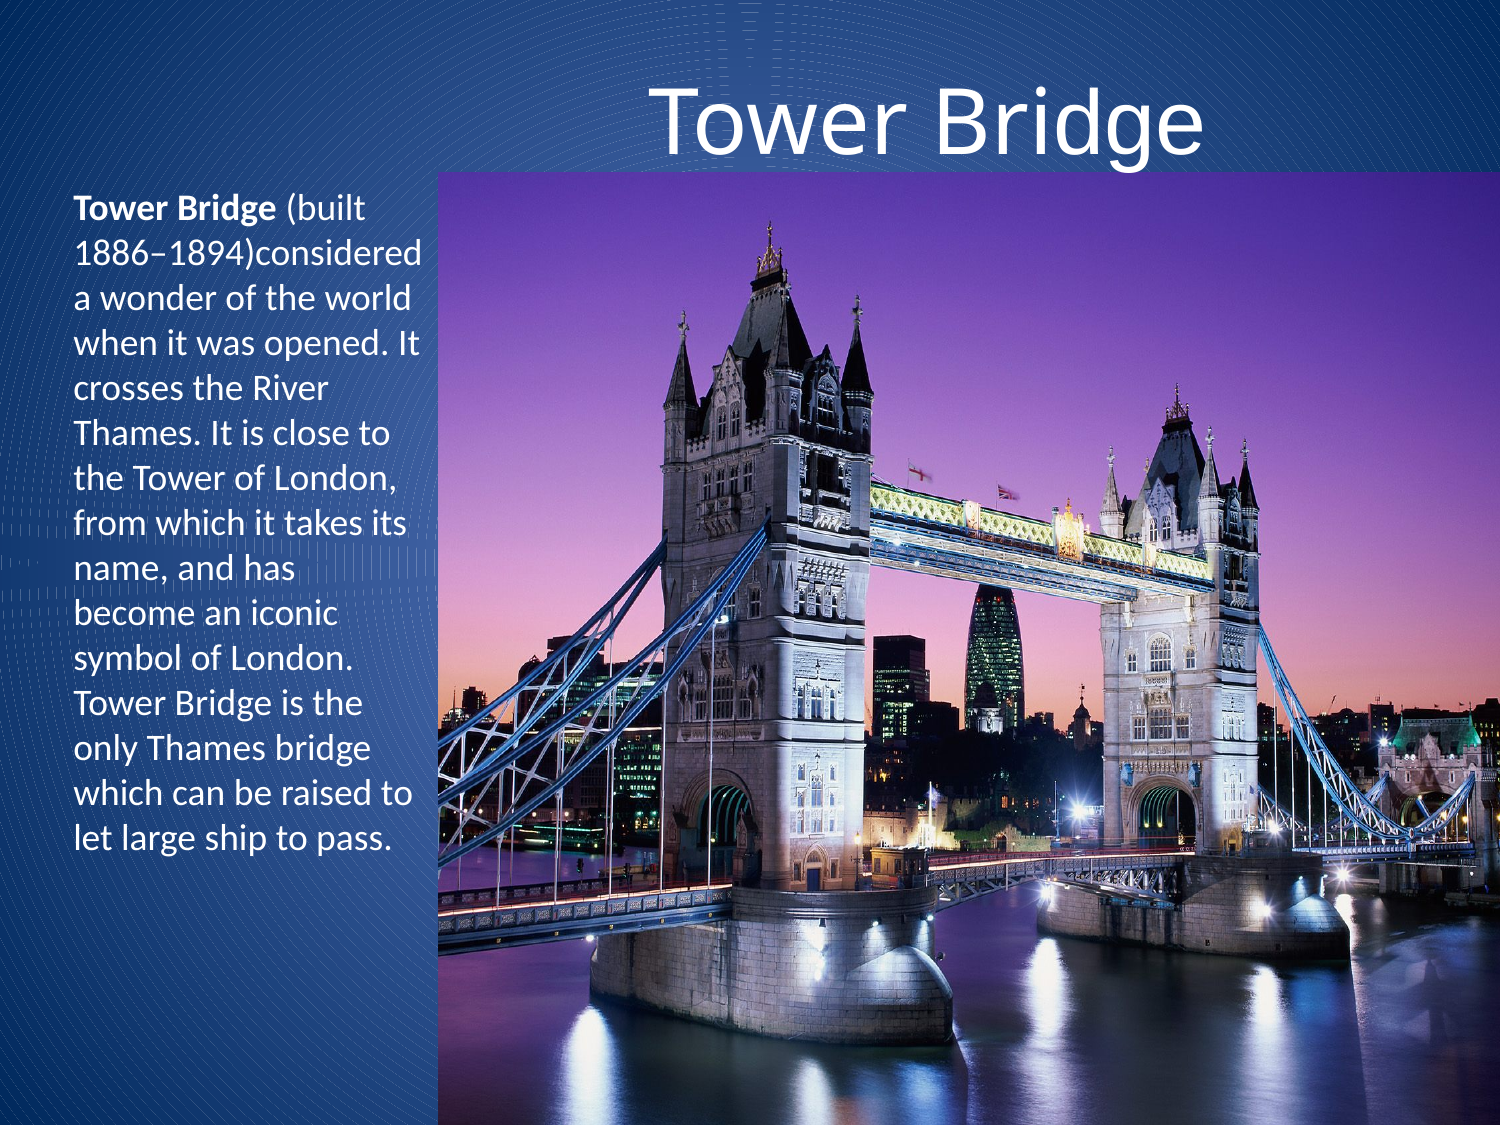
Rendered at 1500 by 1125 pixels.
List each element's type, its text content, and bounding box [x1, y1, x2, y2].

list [438, 172, 1500, 1125]
text_box Tower Bridge (built 1886–1894)considered a wonder of the world when it was opened. It crosses the River Thames. It is close to the Tower of London, from which it takes its name, and has become an iconic symbol of London. Tower Bridge is the only Thames bridge which can be raised to let large ship to pass. [58, 175, 434, 866]
title Tower Bridge [549, 42, 1306, 171]
